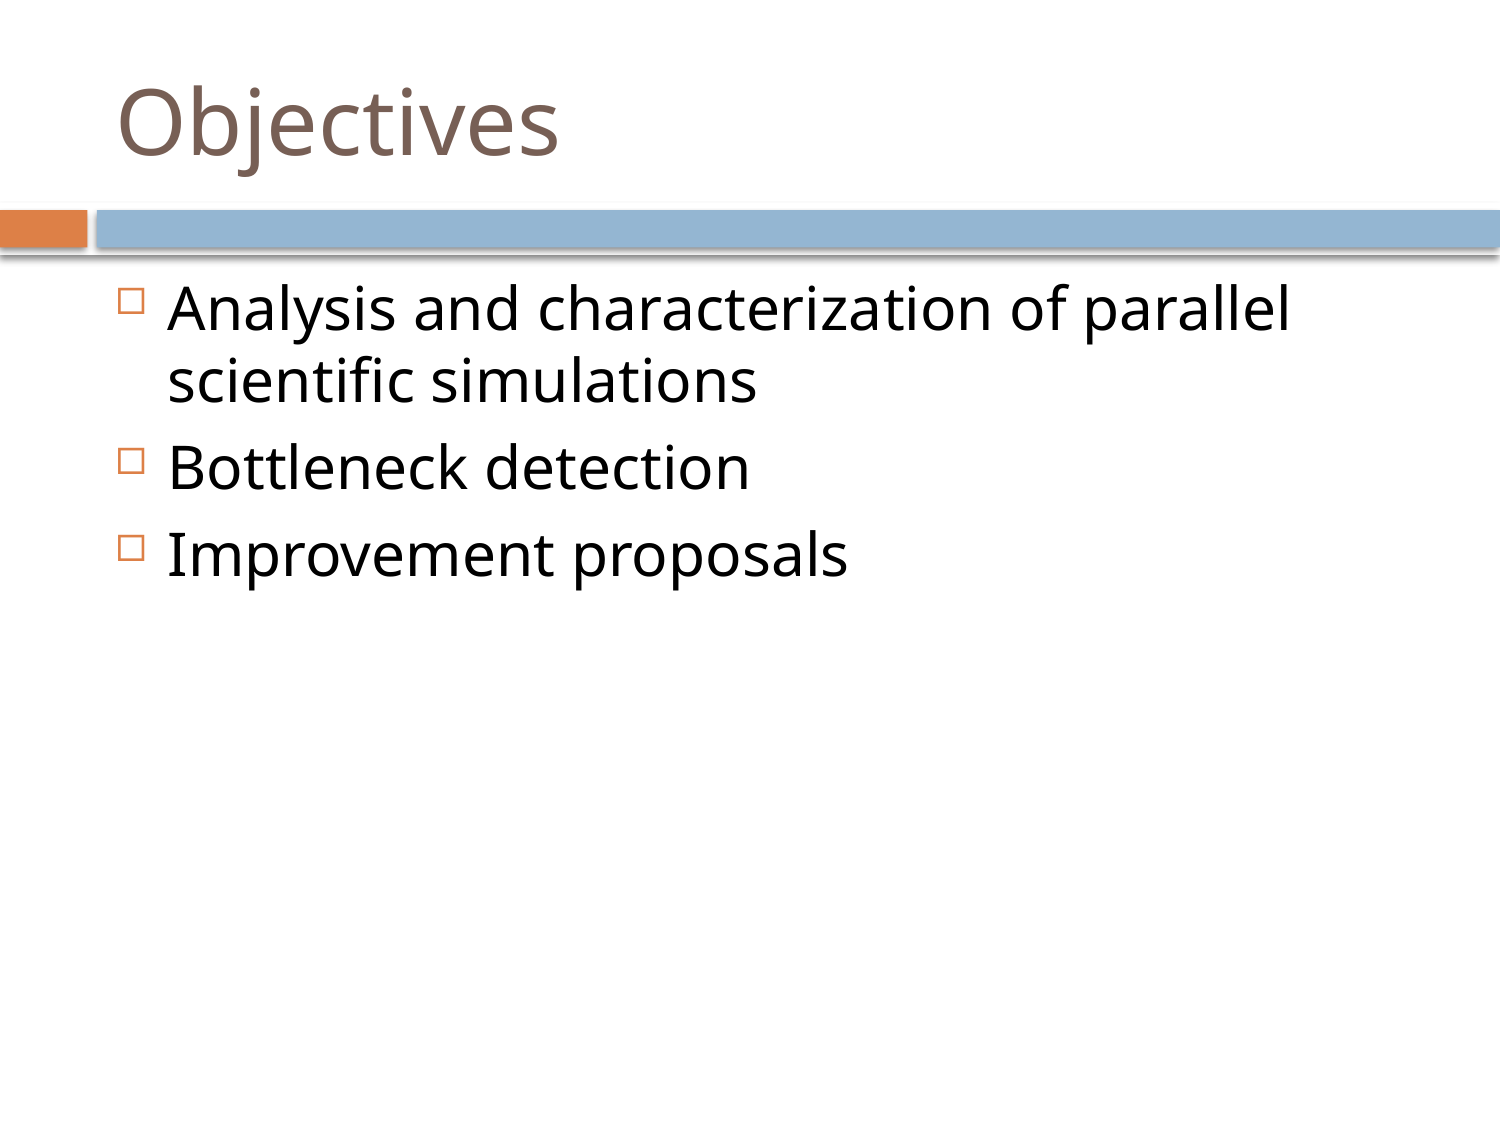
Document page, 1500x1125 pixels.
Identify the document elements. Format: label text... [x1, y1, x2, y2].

list Analysis and characterization of parallel scientific simulations Bottleneck detection Improvement proposals [100, 262, 1438, 1000]
title Objectives [100, 37, 1438, 200]
